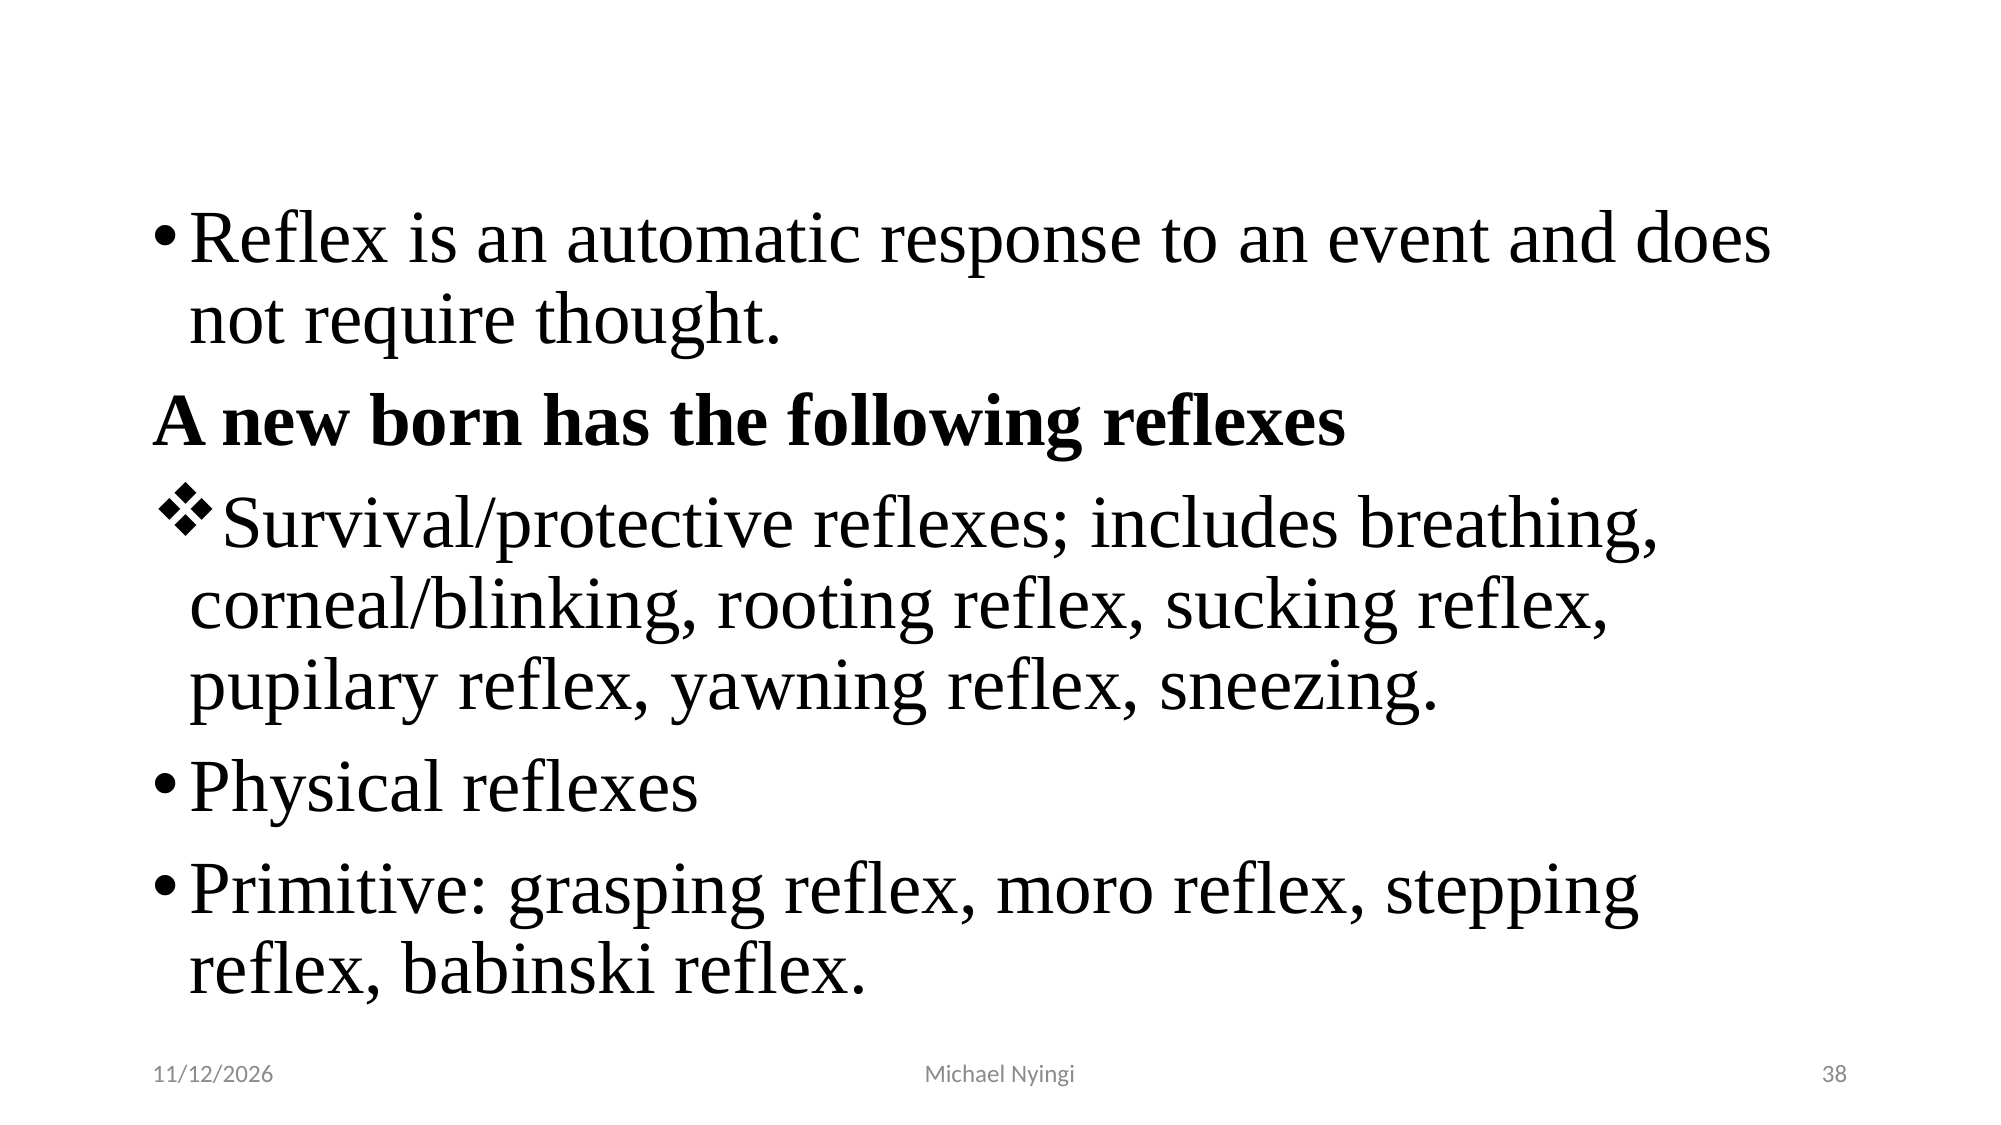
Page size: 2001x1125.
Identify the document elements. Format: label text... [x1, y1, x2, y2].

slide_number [137, 1042, 588, 1103]
slide_number 38 [1412, 1042, 1863, 1103]
footer Michael Nyingi [662, 1042, 1338, 1103]
list Reflex is an automatic response to an event and does not require thought. A new born has the following reflexes Survival/protective reflexes; includes breathing, corneal/blinking, rooting reflex, sucking reflex, pupilary reflex, yawning reflex, sneezing. Physical reflexes Primitive: grasping reflex, moro reflex, stepping reflex, babinski reflex. [137, 190, 1863, 1014]
